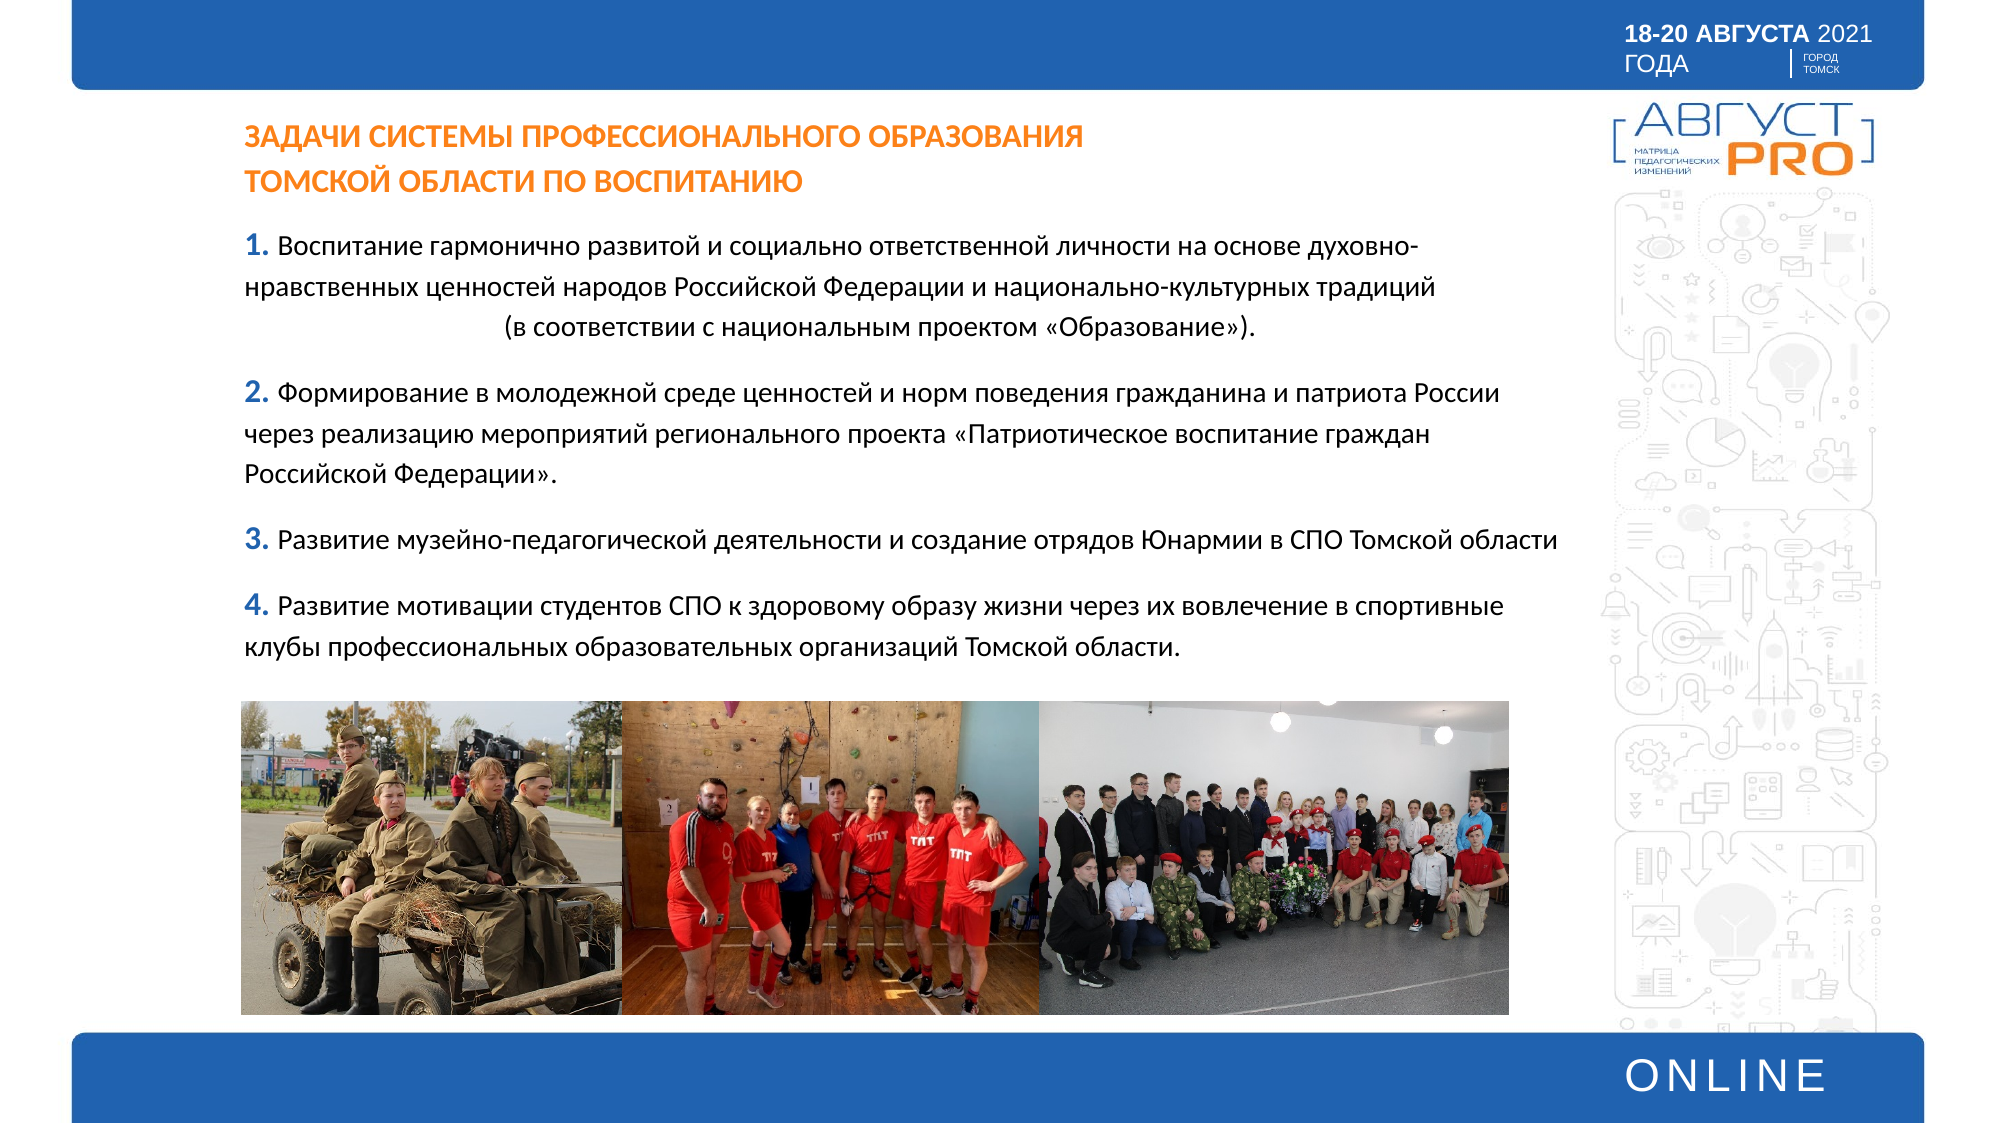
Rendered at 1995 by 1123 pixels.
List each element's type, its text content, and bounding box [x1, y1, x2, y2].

text_box ЗАДАЧИ СИСТЕМЫ ПРОФЕССИОНАЛЬНОГО ОБРАЗОВАНИЯ ТОМСКОЙ ОБЛАСТИ ПО ВОСПИТАНИЮ [229, 100, 1128, 207]
picture [0, 0, 1995, 1123]
text_box 1. Воспитание гармонично развитой и социально ответственной личности на основе духовно-нравственных ценностей народов Российской Федерации и национально-культурных традиций (в соответствии с национальным проектом «Образование»). 2. Формирование в молодежной среде ценностей и норм поведения гражданина и патриота России через реализацию мероприятий регионального проекта «Патриотическое воспитание граждан Российской Федерации». 3. Развитие музейно-педагогической деятельности и создание отрядов Юнармии в СПО Томской области 4. Развитие мотивации студентов СПО к здоровому образу жизни через их вовлечение в спортивные клубы профессиональных образовательных организаций Томской области. [229, 208, 1587, 670]
